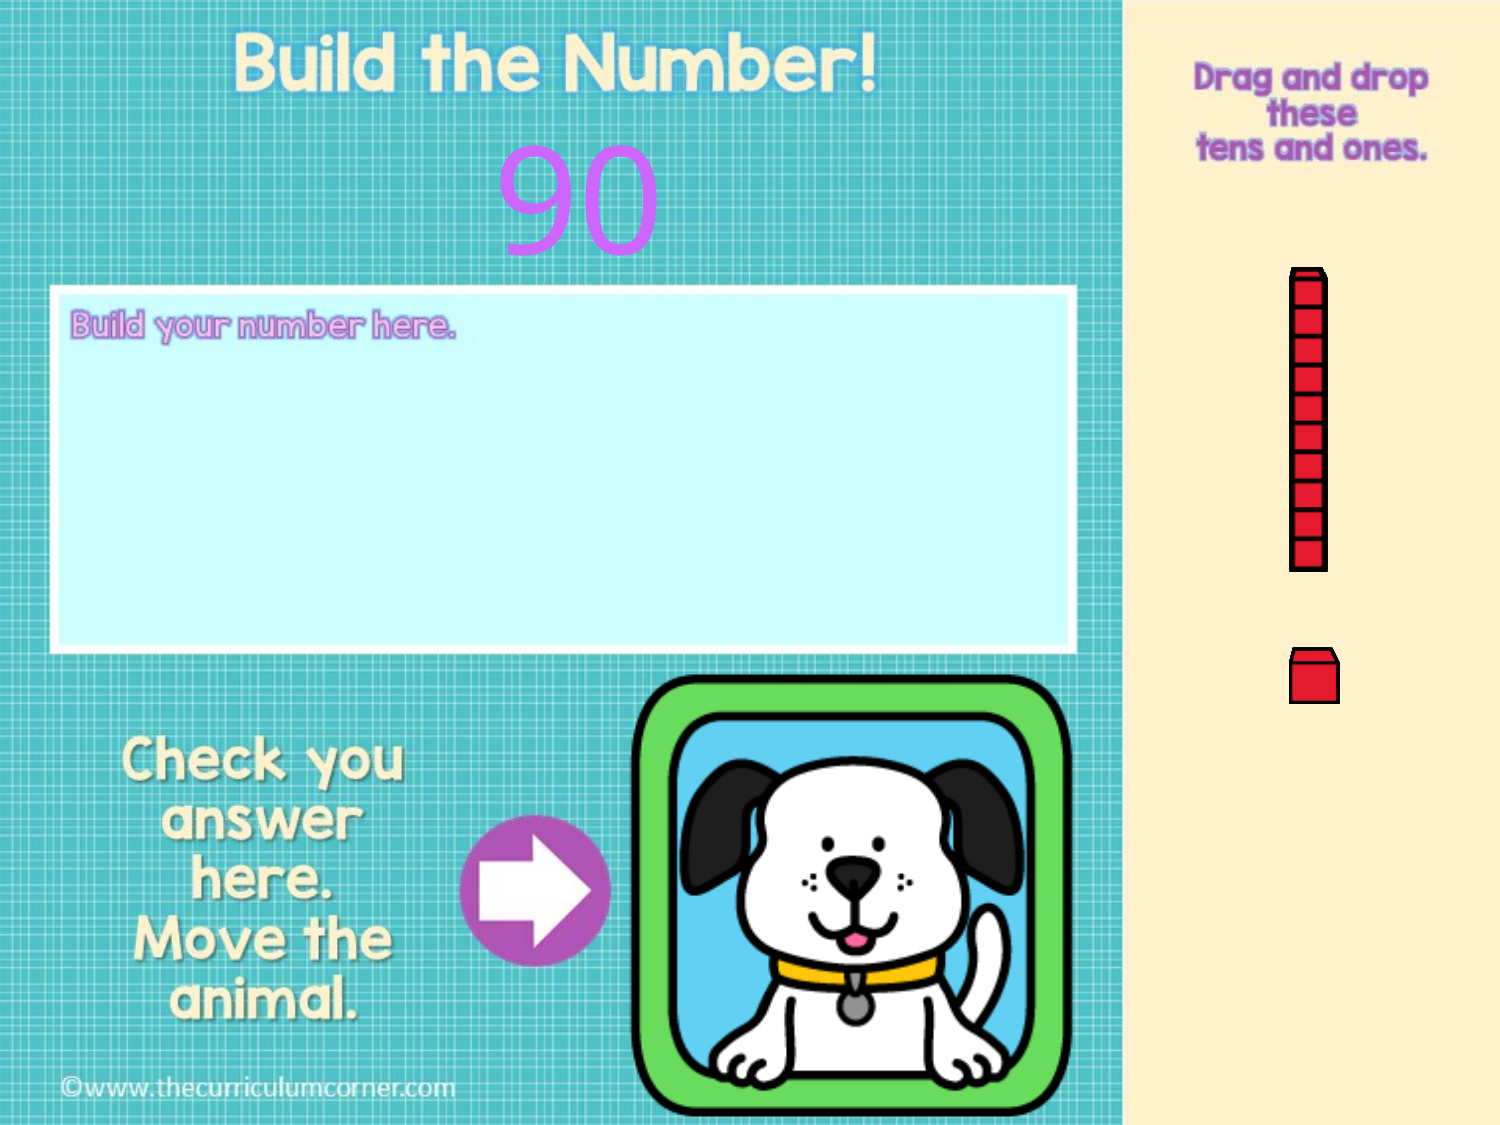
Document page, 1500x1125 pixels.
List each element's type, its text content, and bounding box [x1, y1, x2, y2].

text_box 90 [478, 96, 680, 292]
picture [0, 0, 1500, 1125]
